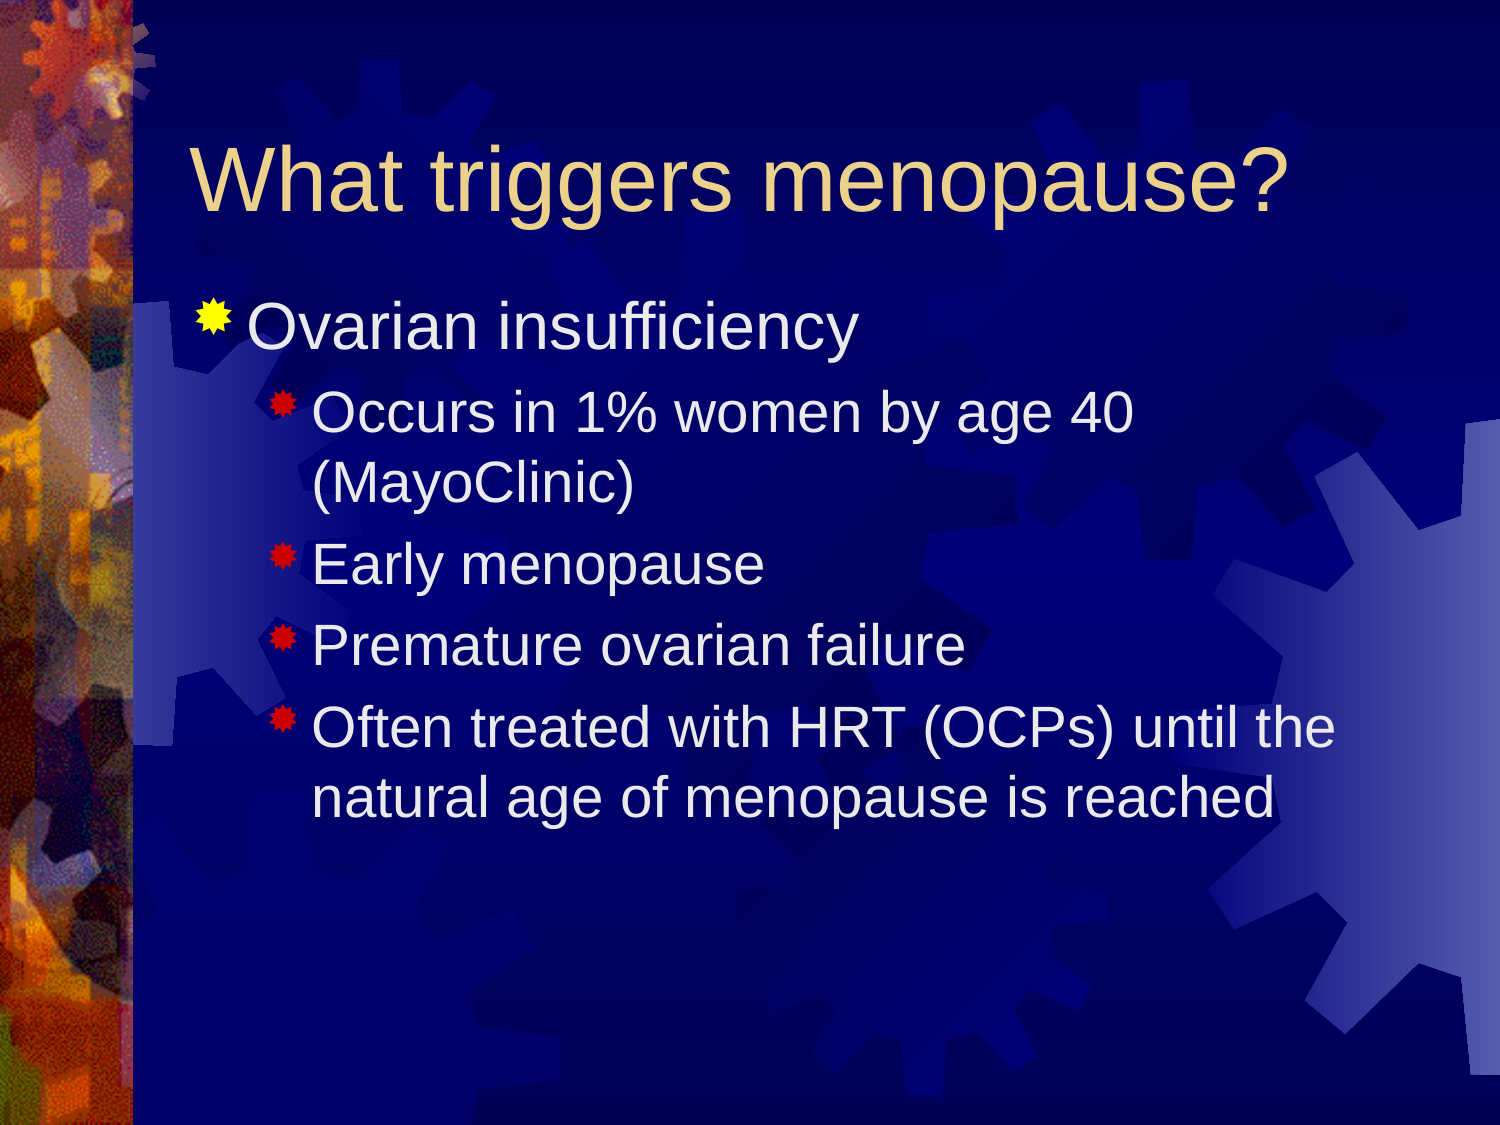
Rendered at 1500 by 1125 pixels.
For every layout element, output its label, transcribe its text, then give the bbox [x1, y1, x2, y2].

picture [0, 0, 133, 1125]
list Ovarian insufficiency Occurs in 1% women by age 40 (MayoClinic) Early menopause Premature ovarian failure Often treated with HRT (OCPs) until the natural age of menopause is reached [174, 275, 1450, 950]
title What triggers menopause? [174, 50, 1450, 238]
